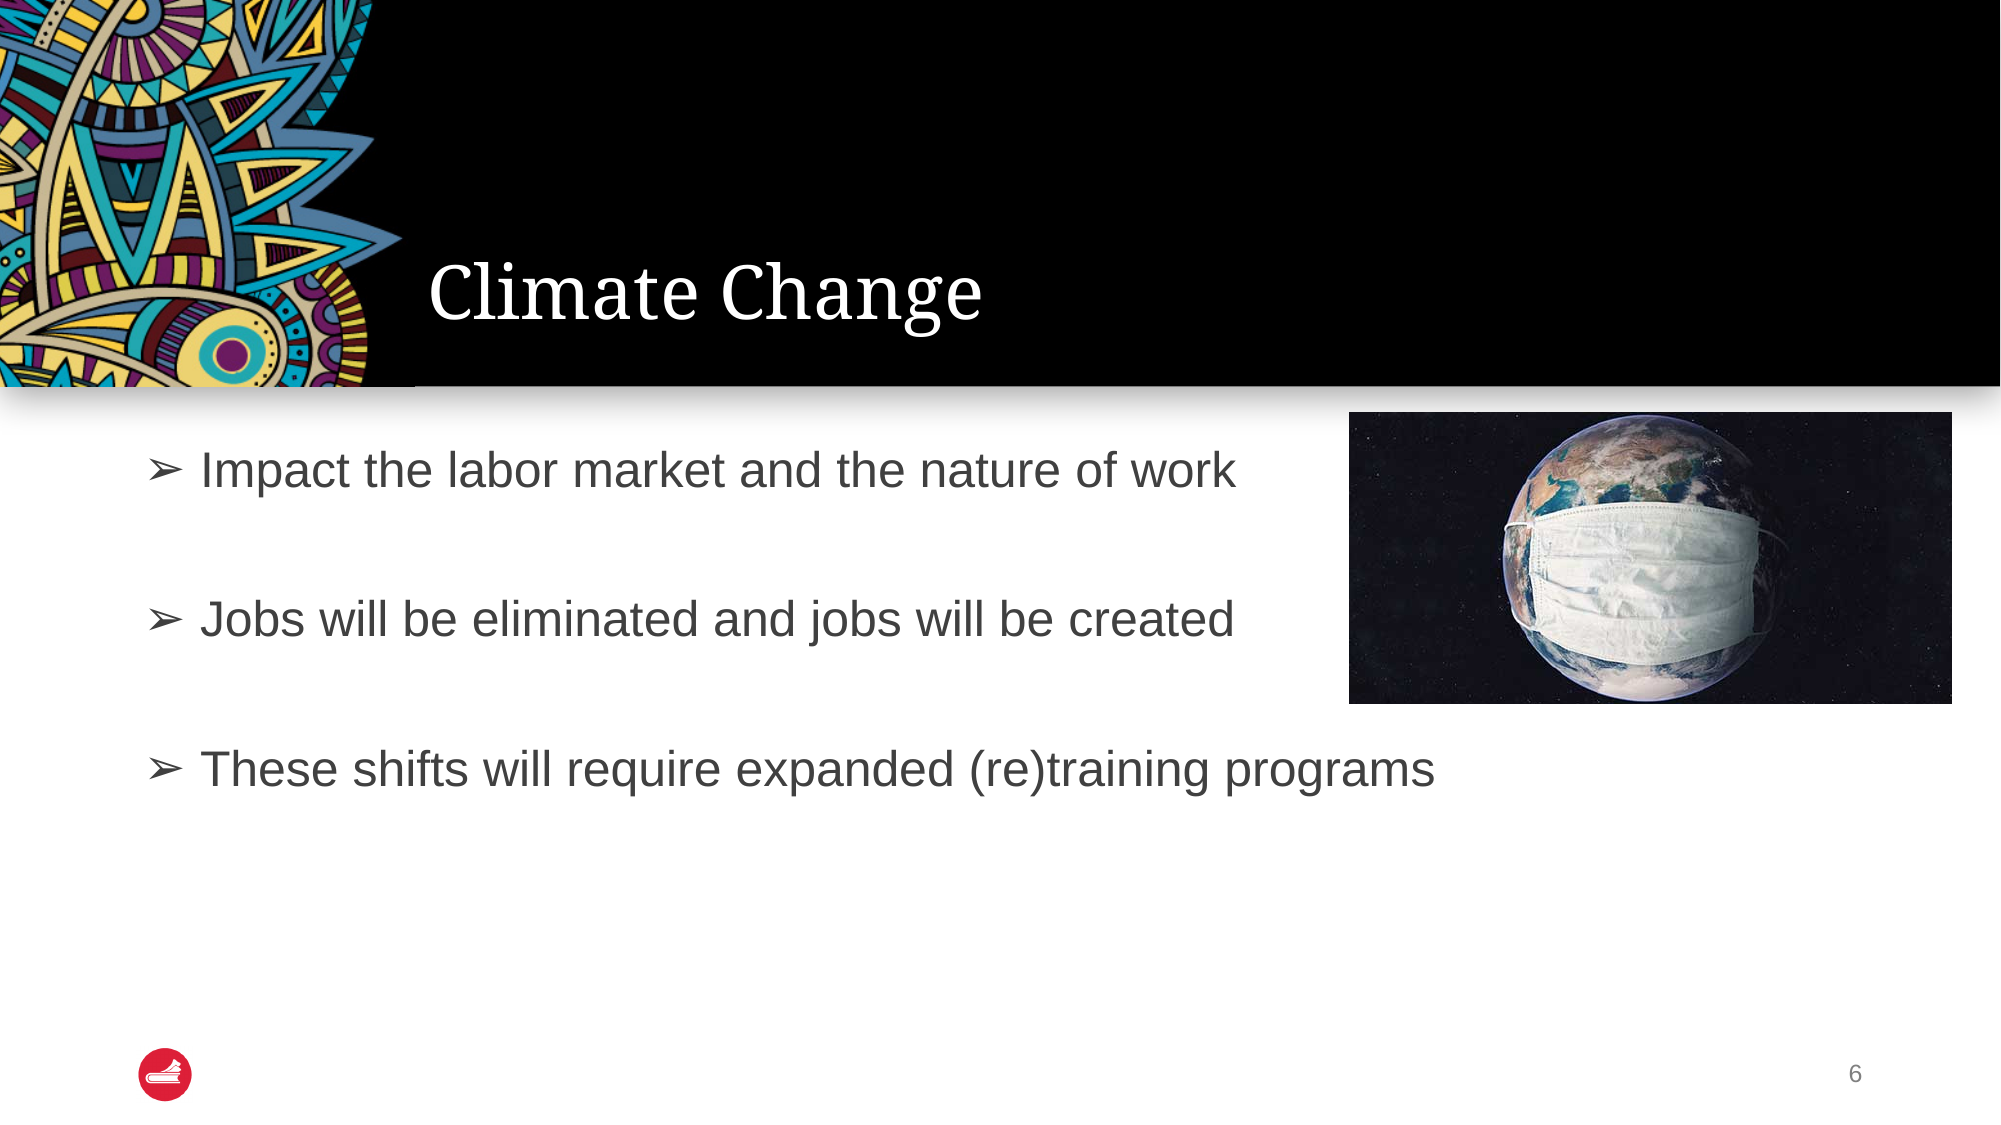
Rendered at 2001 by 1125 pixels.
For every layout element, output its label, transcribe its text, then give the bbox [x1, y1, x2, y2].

list Impact the labor market and the nature of work Jobs will be eliminated and jobs will be created These shifts will require expanded (re)training programs [135, 436, 1864, 1023]
picture [0, 0, 415, 387]
slide_number 6 [1841, 1057, 1864, 1088]
picture [136, 1046, 193, 1103]
title Climate Change [419, 65, 1863, 344]
picture [1348, 411, 1952, 704]
